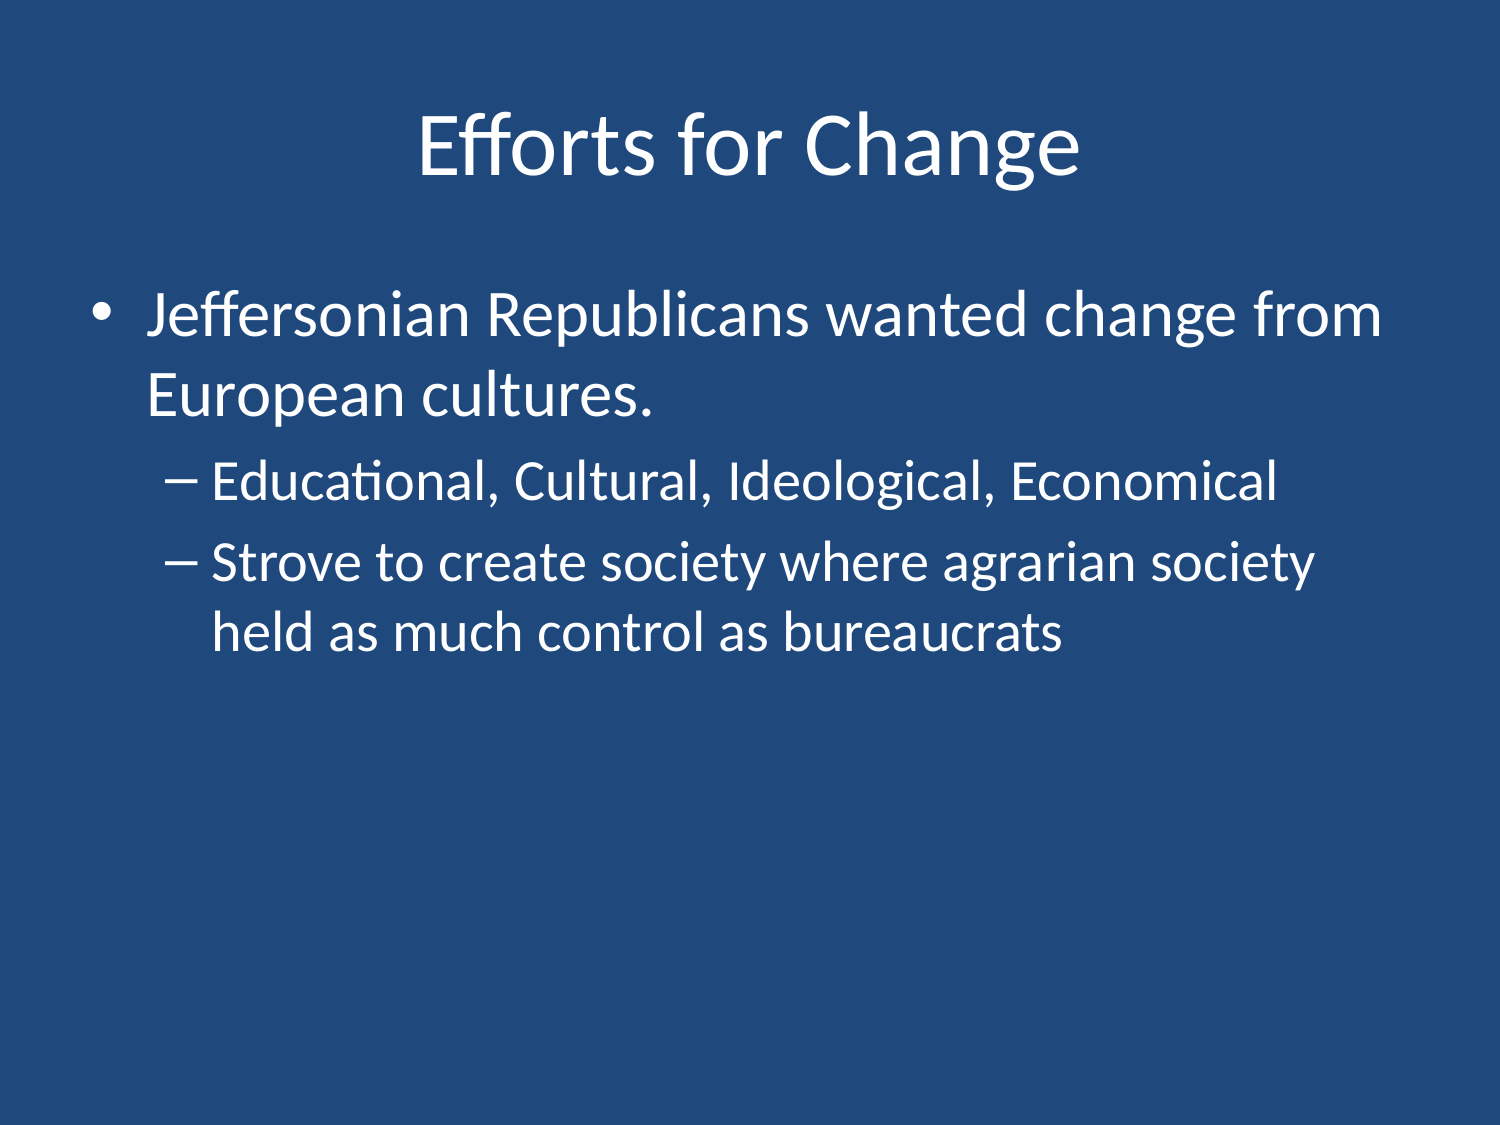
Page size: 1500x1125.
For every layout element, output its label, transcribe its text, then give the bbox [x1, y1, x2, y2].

list Jeffersonian Republicans wanted change from European cultures. Educational, Cultural, Ideological, Economical Strove to create society where agrarian society held as much control as bureaucrats [75, 262, 1425, 1005]
title Efforts for Change [75, 45, 1425, 233]
